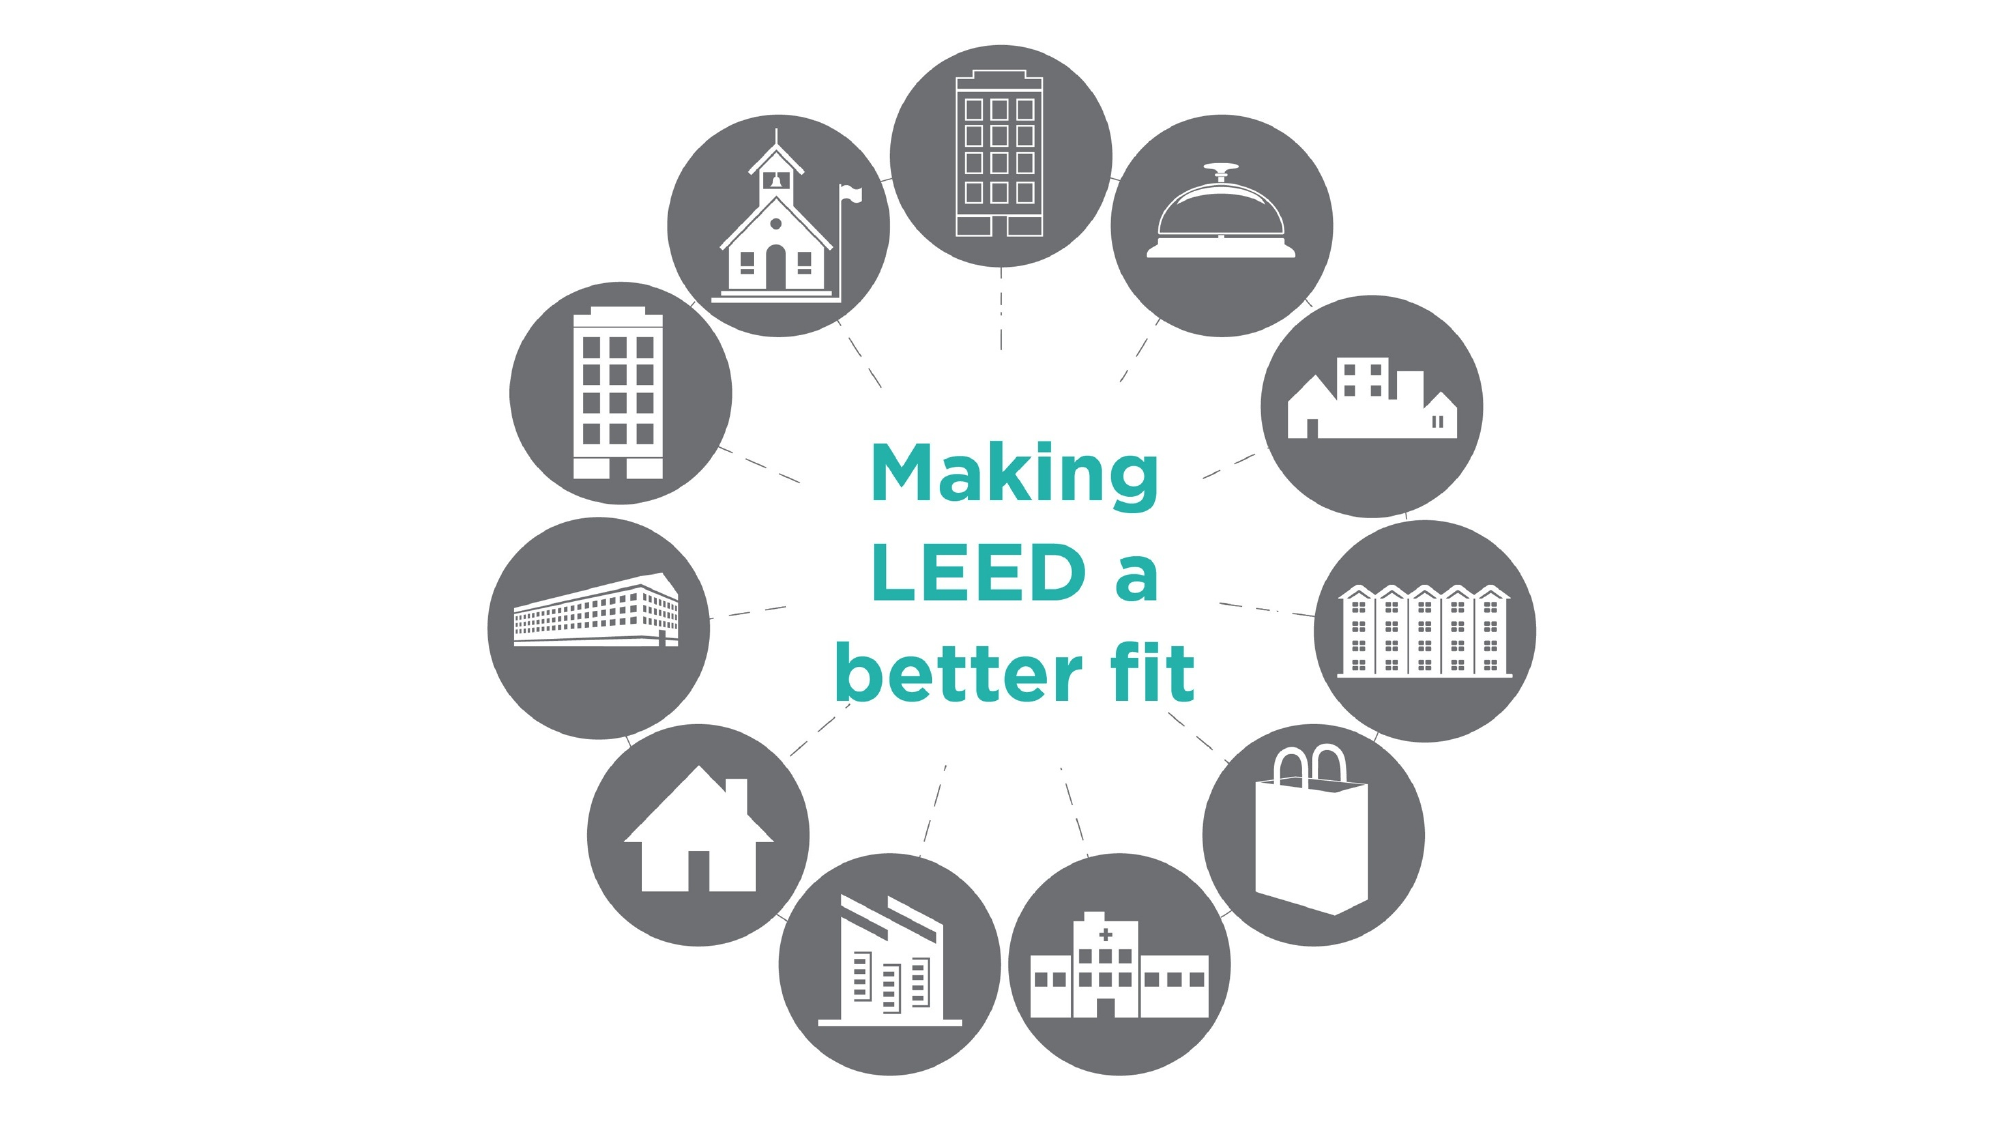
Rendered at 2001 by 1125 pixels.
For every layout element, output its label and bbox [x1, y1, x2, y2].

picture [247, 0, 1748, 1123]
